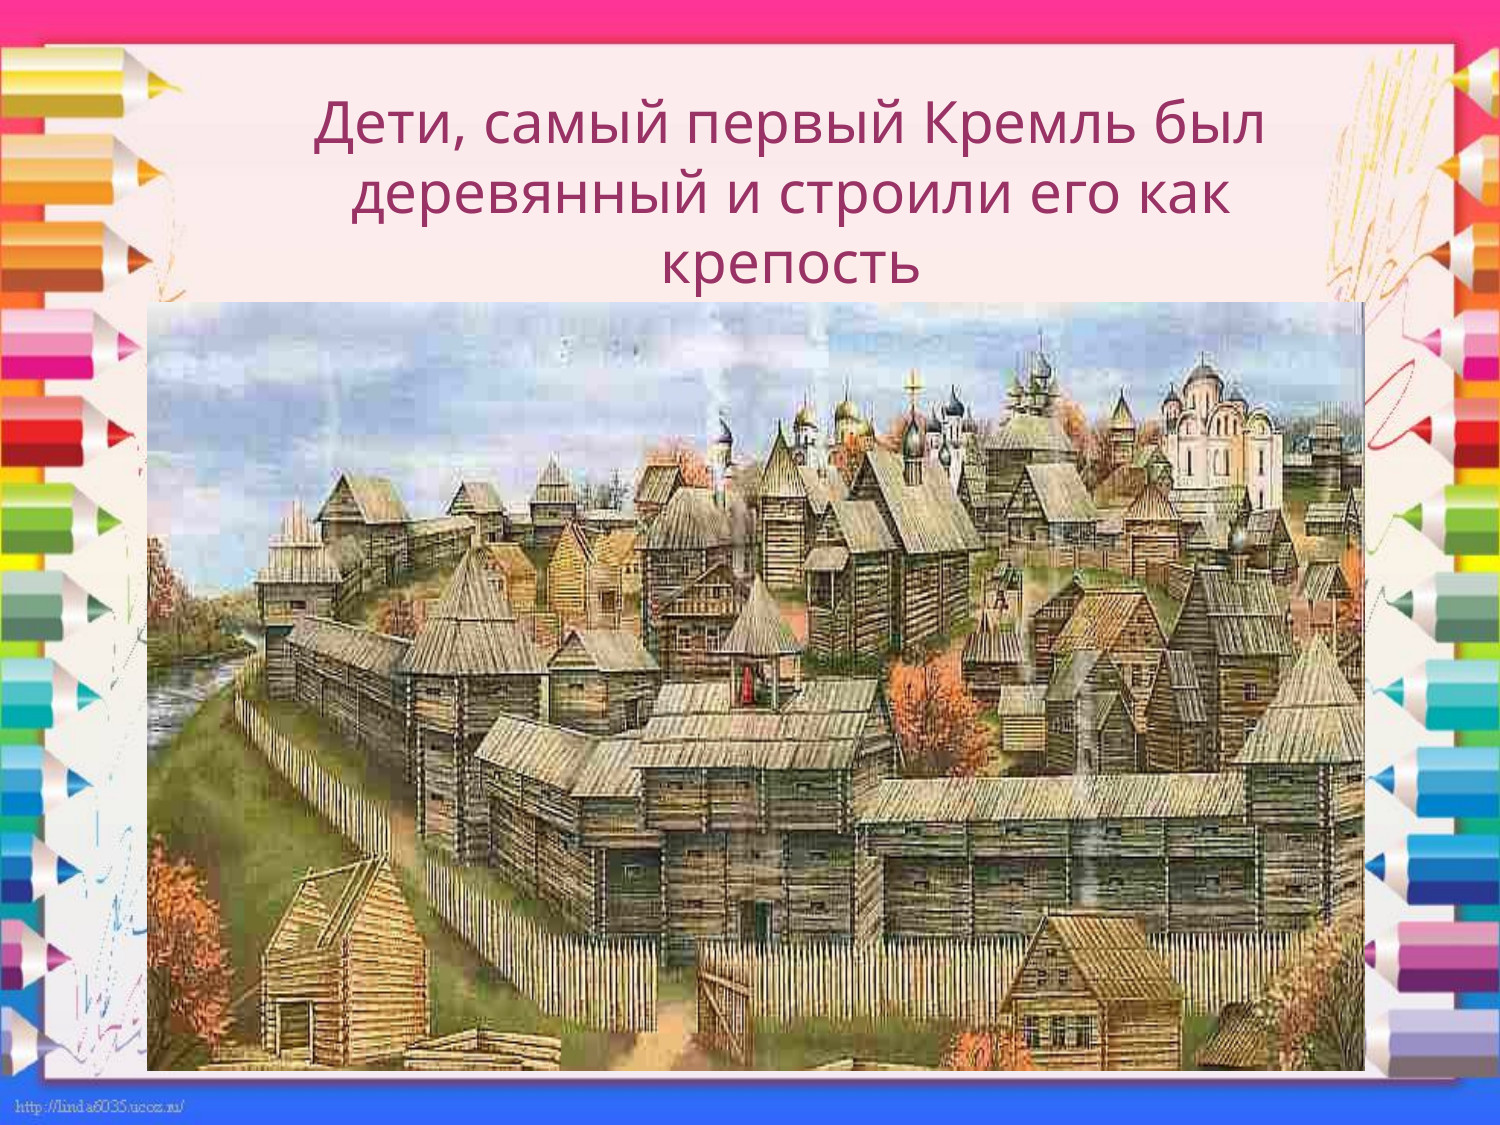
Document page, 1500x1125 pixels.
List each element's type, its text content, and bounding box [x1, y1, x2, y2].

text_box Дети, самый первый Кремль был деревянный и строили его как крепость [206, 78, 1376, 303]
picture [0, 0, 1500, 1125]
